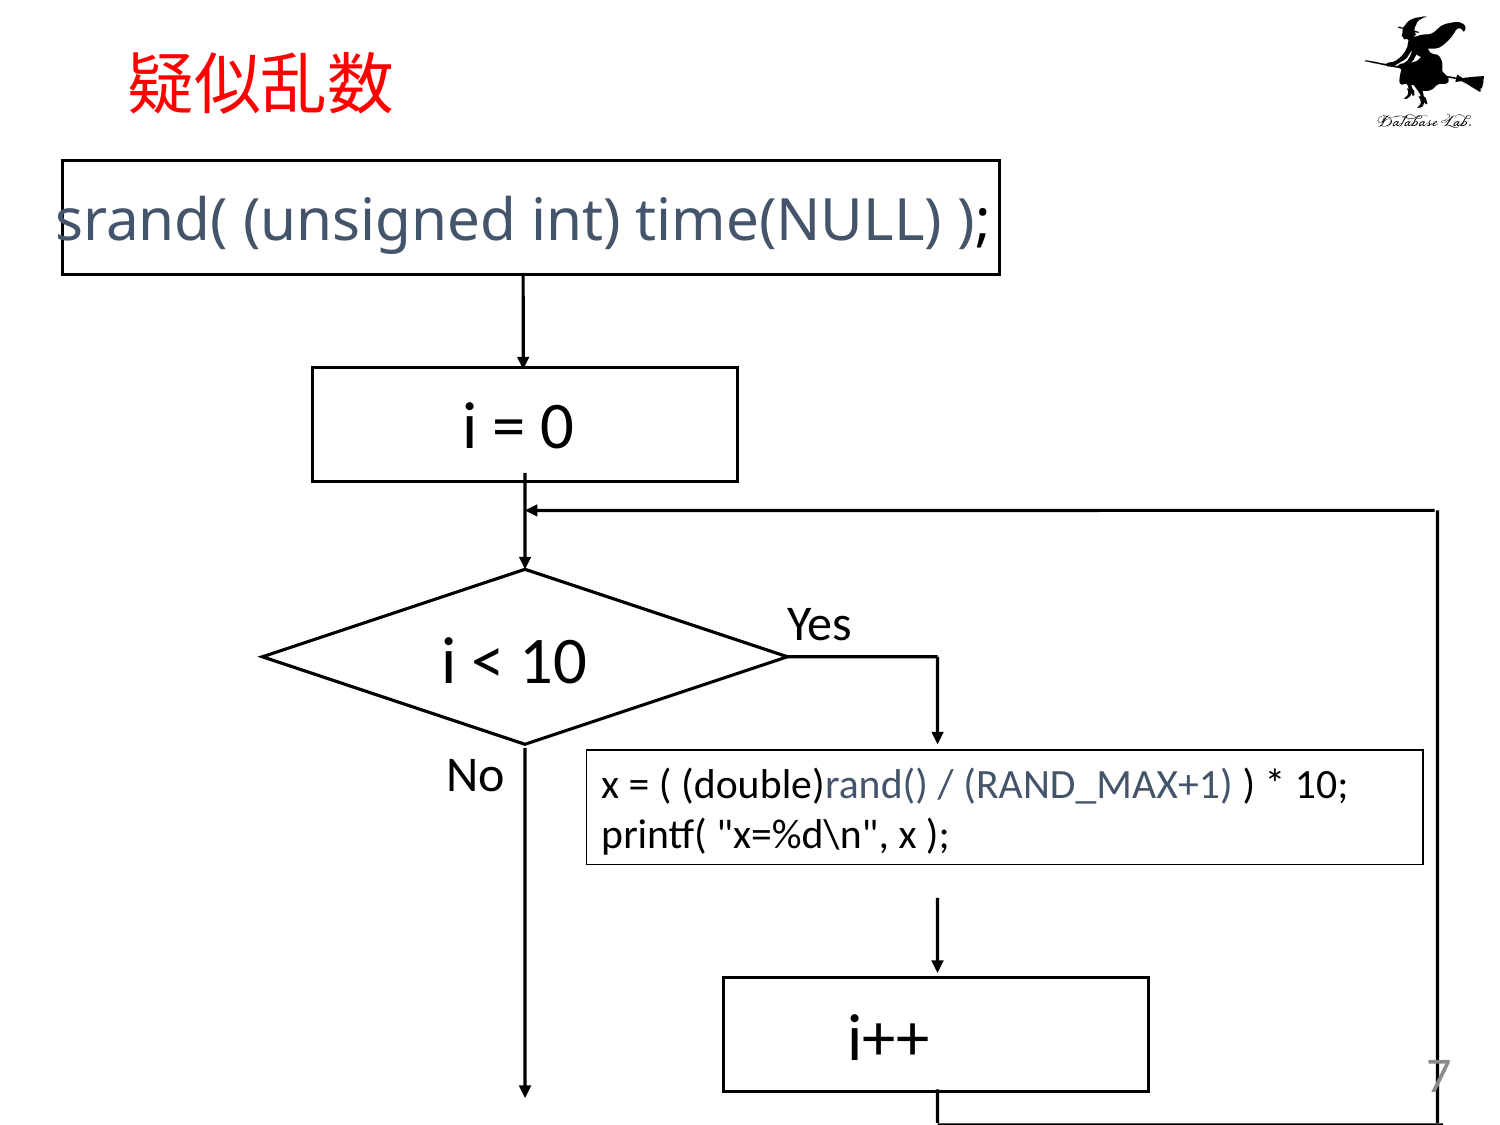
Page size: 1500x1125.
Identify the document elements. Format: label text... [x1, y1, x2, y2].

text_box i < 10 [426, 609, 602, 704]
text_box i = 0 [447, 374, 605, 469]
text_box [525, 504, 1435, 517]
slide_number 7 [1129, 1042, 1467, 1103]
text_box [518, 482, 532, 570]
title 疑似乱数 [112, 24, 1388, 150]
text_box [62, 160, 1000, 174]
text_box [723, 977, 1149, 1092]
text_box srand( (unsigned int) time(NULL) ); [40, 174, 1006, 260]
text_box [518, 747, 532, 1098]
text_box i++ [833, 986, 946, 1082]
text_box [931, 897, 944, 973]
text_box Yes [772, 582, 868, 658]
text_box [312, 367, 738, 482]
text_box [62, 260, 1000, 275]
text_box No [431, 734, 520, 809]
text_box x = ( (double)rand() / (RAND_MAX+1) ) * 10; printf( "x=%d\n", x ); [586, 749, 1424, 865]
text_box [262, 569, 784, 745]
text_box [931, 656, 944, 745]
picture [1362, 14, 1486, 130]
text_box [517, 275, 530, 370]
